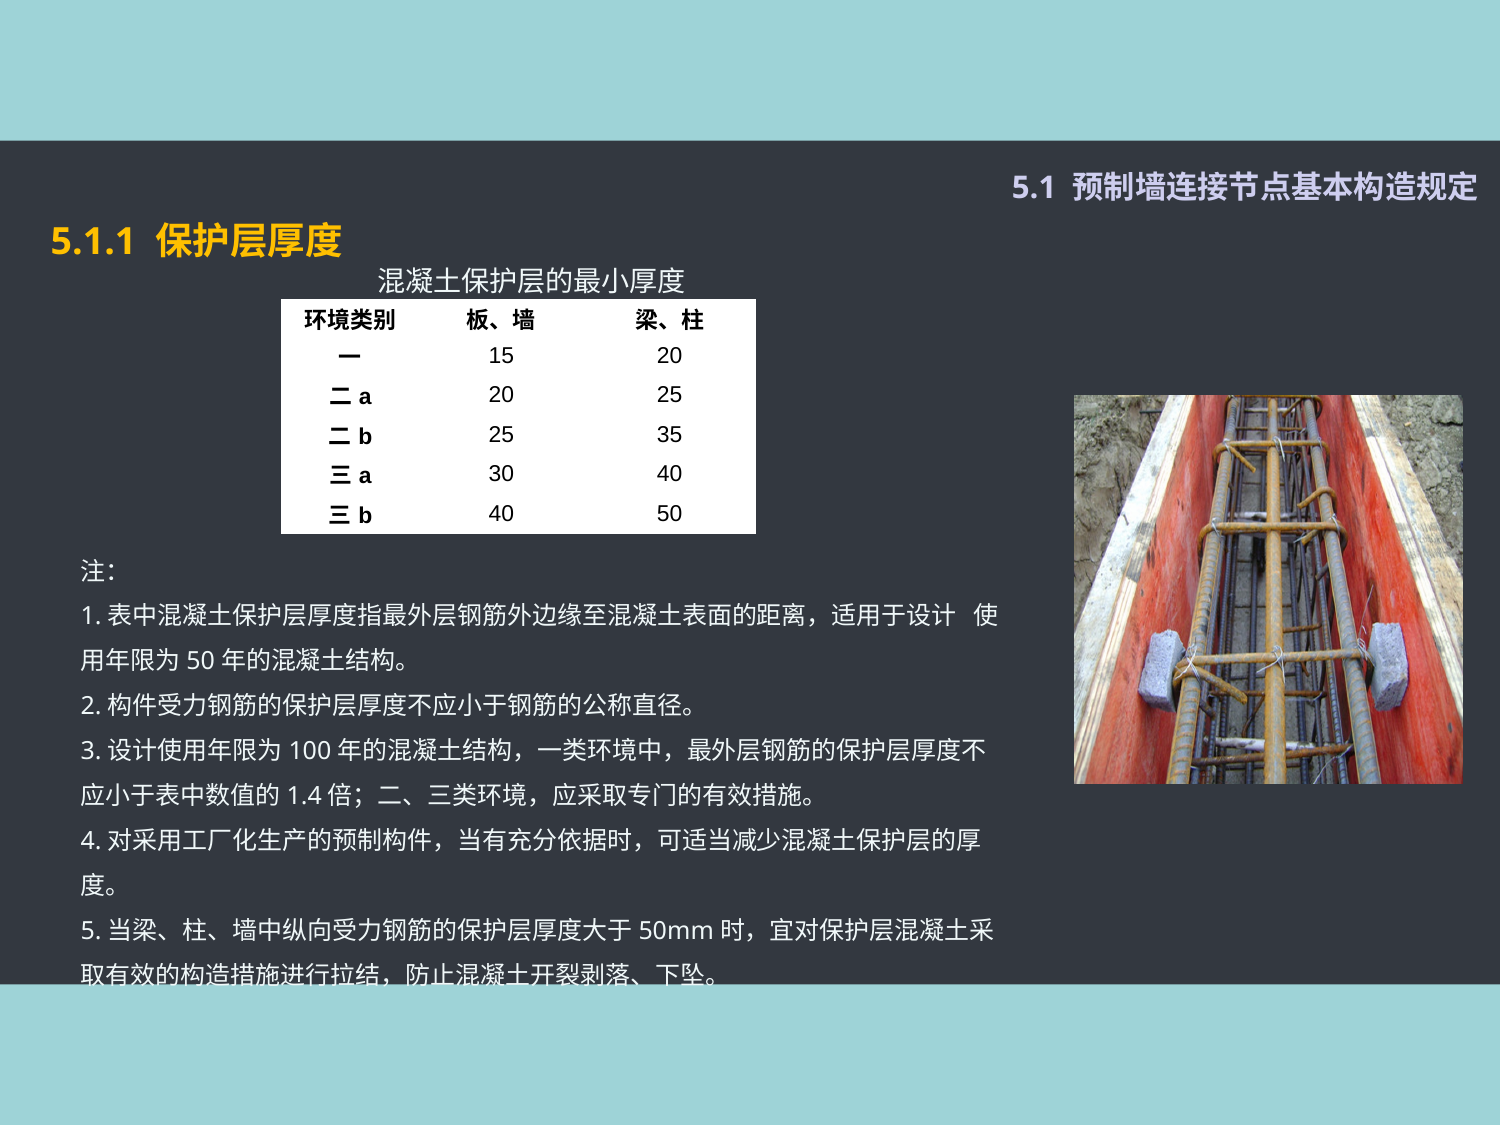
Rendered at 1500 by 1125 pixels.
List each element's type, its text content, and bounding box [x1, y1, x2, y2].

picture [1073, 394, 1463, 784]
table_cell 15 [420, 338, 583, 374]
table_cell 三a [283, 455, 418, 492]
table_header 板、墙 [420, 305, 583, 333]
table_cell 25 [585, 376, 755, 414]
table_cell 25 [420, 415, 583, 453]
text_box [0, 138, 1500, 986]
table_header 环境类别 [283, 301, 418, 333]
text_box 注： 1.表中混凝土保护层厚度指最外层钢筋外边缘至混凝土表面的距离，适用于设计 使用年限为50年的混凝土结构。 2.构件受力钢筋的保护层厚度不应小于钢筋的公称直径。 3.设计使用年限为100年的混凝土结构，一类环境中，最外层钢筋的保护层厚度不应小于表中数值的1.4倍；二、三类环境，应采取专门的有效措施。 4.对采用工厂化生产的预制构件，当有充分依据时，可适当减少混凝土保护层的厚度。 5.当梁、柱、墙中纵向受力钢筋的保护层厚度大于50mm时，宜对保护层混凝土采取有效的构造措施进行拉结，防止混凝土开裂剥落、下坠。 [65, 532, 1024, 997]
table_cell 35 [585, 415, 755, 453]
table_cell 一 [283, 338, 418, 374]
table_cell 二a [283, 376, 418, 414]
table_cell 三b [283, 494, 418, 532]
table_cell 30 [420, 455, 583, 492]
table_cell 50 [585, 494, 755, 532]
table_cell 20 [420, 376, 583, 414]
text_box 5.1.1 保护层厚度 [35, 209, 657, 270]
text_box 混凝土保护层的最小厚度 [362, 238, 727, 305]
table_header 梁、柱 [585, 301, 755, 333]
table_cell 20 [585, 338, 755, 374]
table_cell 40 [420, 494, 583, 532]
table_cell 40 [585, 455, 755, 492]
table_cell 二b [283, 415, 418, 453]
text_box 5.1 预制墙连接节点基本构造规定 [997, 160, 1500, 213]
